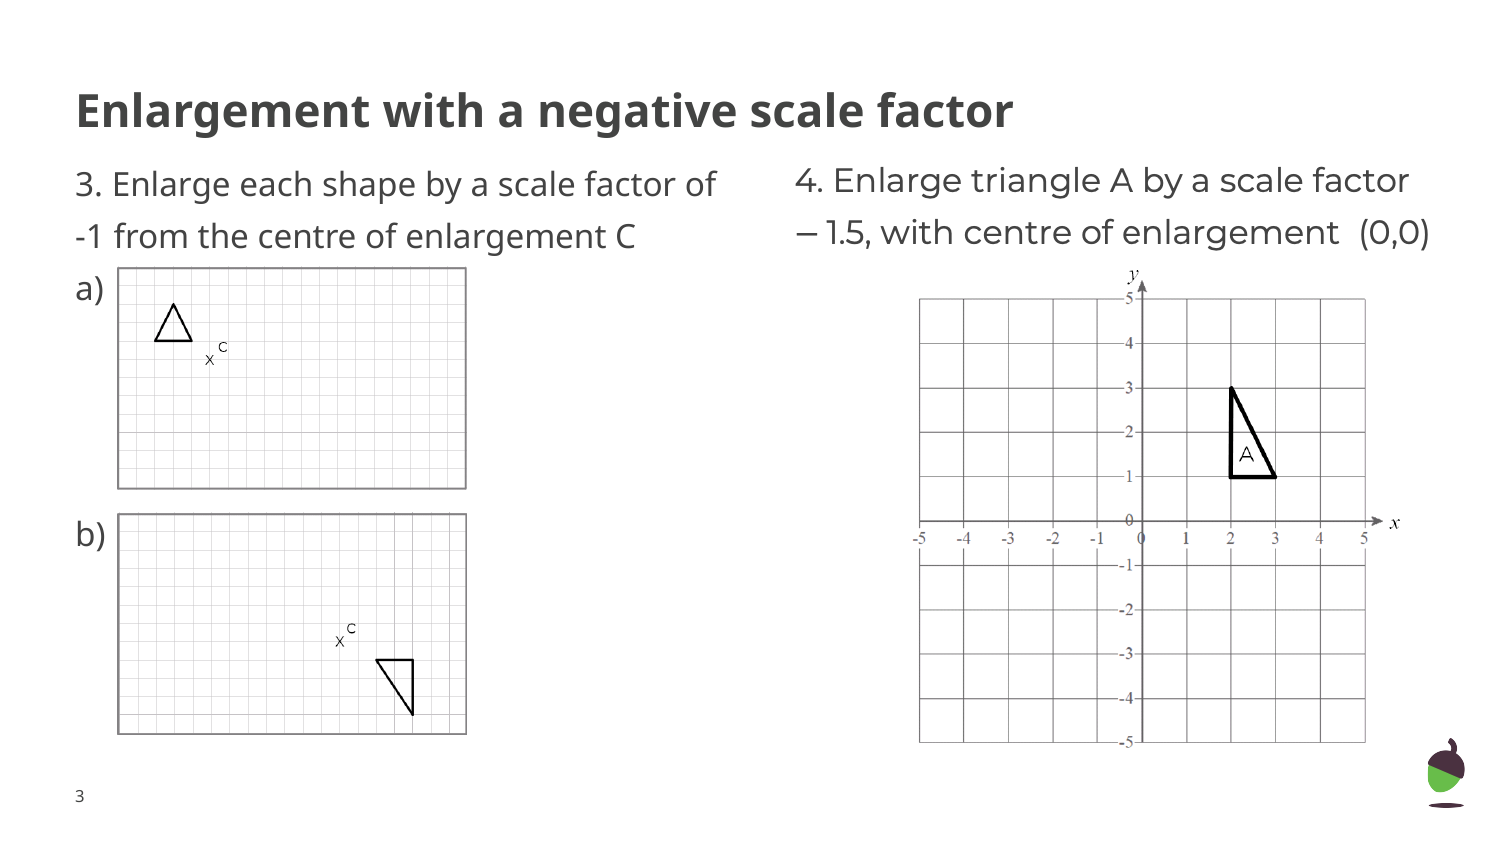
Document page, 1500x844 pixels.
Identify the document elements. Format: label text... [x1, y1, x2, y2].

picture [907, 266, 1404, 755]
picture [117, 512, 467, 735]
picture [117, 266, 467, 491]
slide_number ‹#› [75, 786, 194, 816]
text_box [792, 151, 1466, 826]
title Enlargement with a negative scale factor [75, 73, 1181, 152]
list 3. Enlarge each shape by a scale factor of -1 from the centre of enlargement C a) b) [75, 151, 734, 757]
